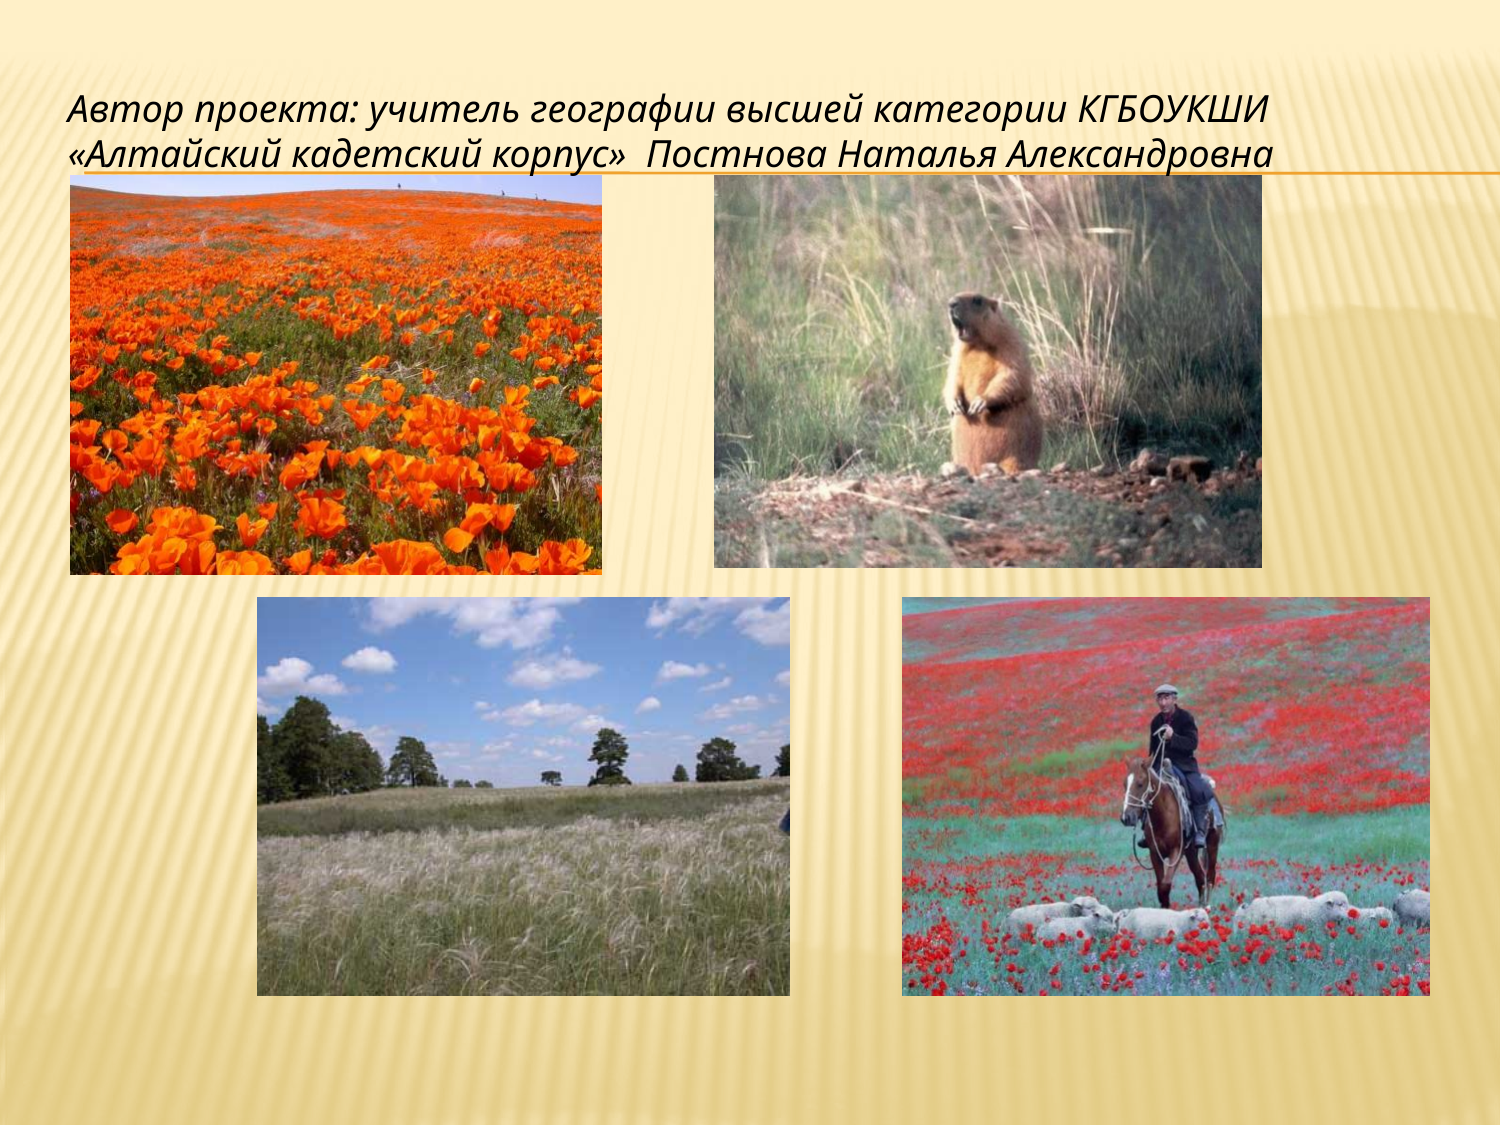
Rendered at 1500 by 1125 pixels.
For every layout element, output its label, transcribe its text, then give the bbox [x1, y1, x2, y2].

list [257, 597, 790, 997]
picture [901, 597, 1430, 997]
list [69, 175, 602, 575]
text_box Автор проекта: учитель географии высшей категории КГБОУКШИ «Алтайский кадетский корпус» Постнова Наталья Александровна [53, 78, 1436, 183]
picture [714, 175, 1262, 569]
